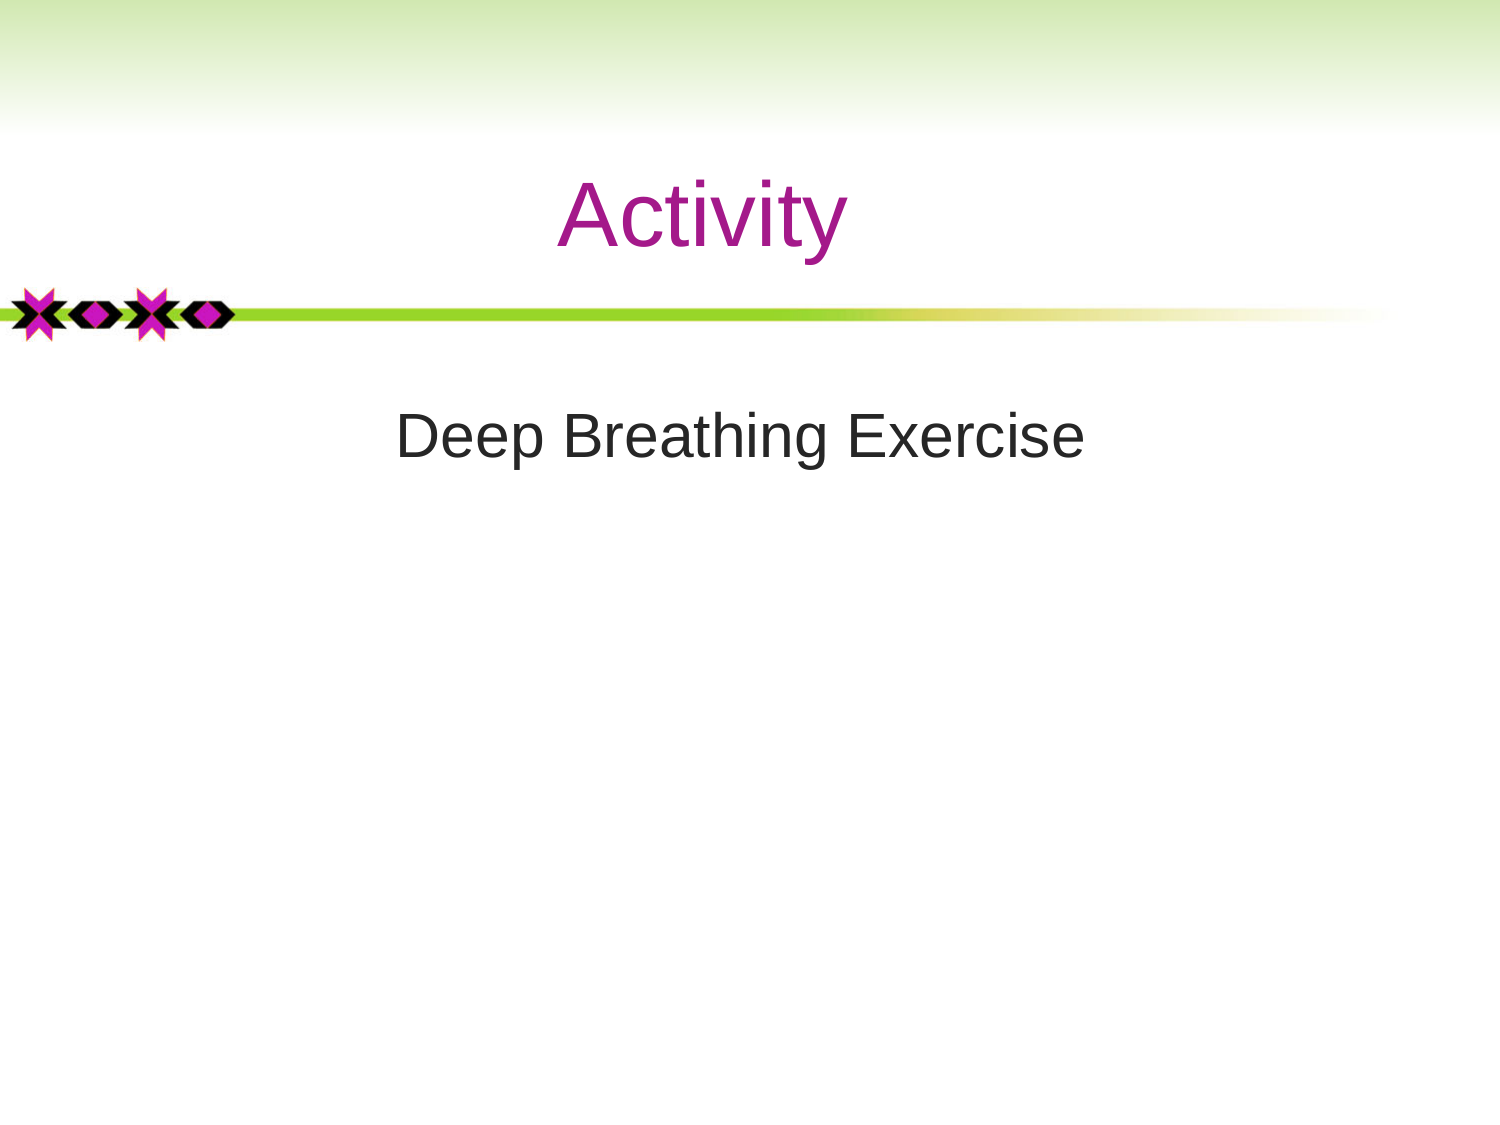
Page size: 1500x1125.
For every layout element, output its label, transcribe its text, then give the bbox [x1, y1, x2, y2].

title Activity [285, 129, 1122, 285]
picture [0, 287, 1499, 342]
list Deep Breathing Exercise [137, 387, 1363, 1038]
